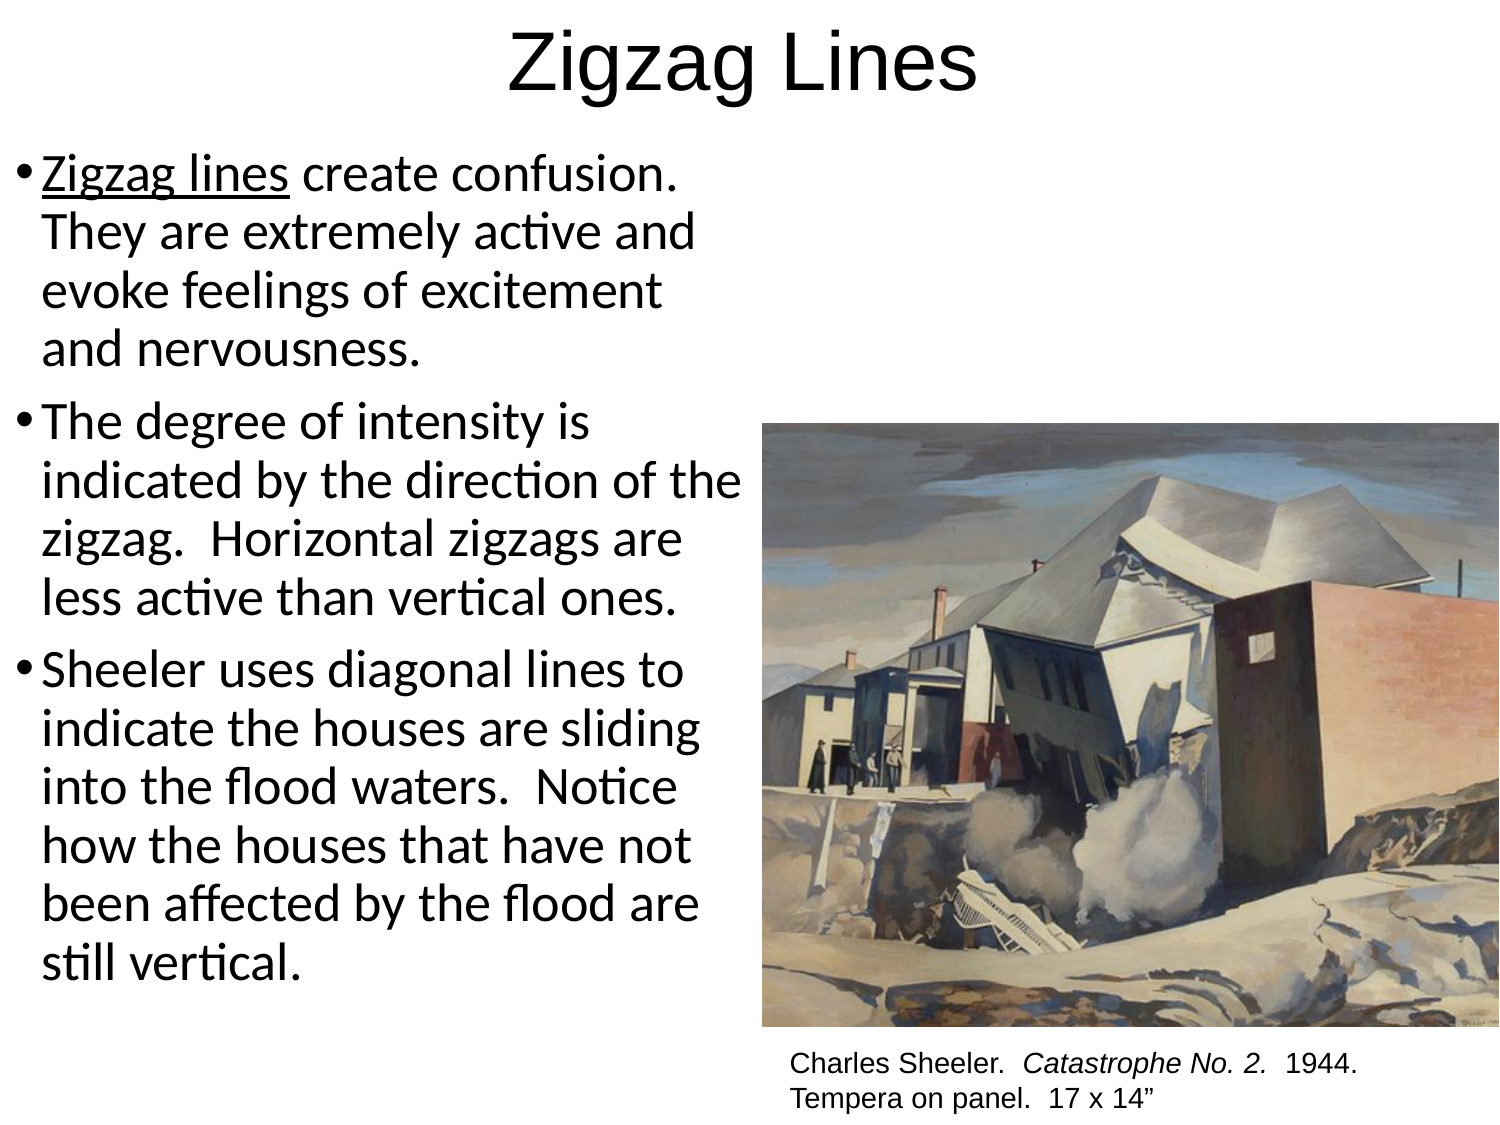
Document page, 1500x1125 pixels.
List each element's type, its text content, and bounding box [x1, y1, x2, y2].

picture [762, 423, 1499, 1027]
title Zigzag Lines [96, 12, 1391, 116]
list Zigzag lines create confusion. They are extremely active and evoke feelings of excitement and nervousness. The degree of intensity is indicated by the direction of the zigzag. Horizontal zigzags are less active than vertical ones. Sheeler uses diagonal lines to indicate the houses are sliding into the flood waters. Notice how the houses that have not been affected by the flood are still vertical. [0, 137, 763, 1051]
text_box Charles Sheeler. Catastrophe No. 2. 1944. Tempera on panel. 17 x 14” [774, 1037, 1499, 1123]
